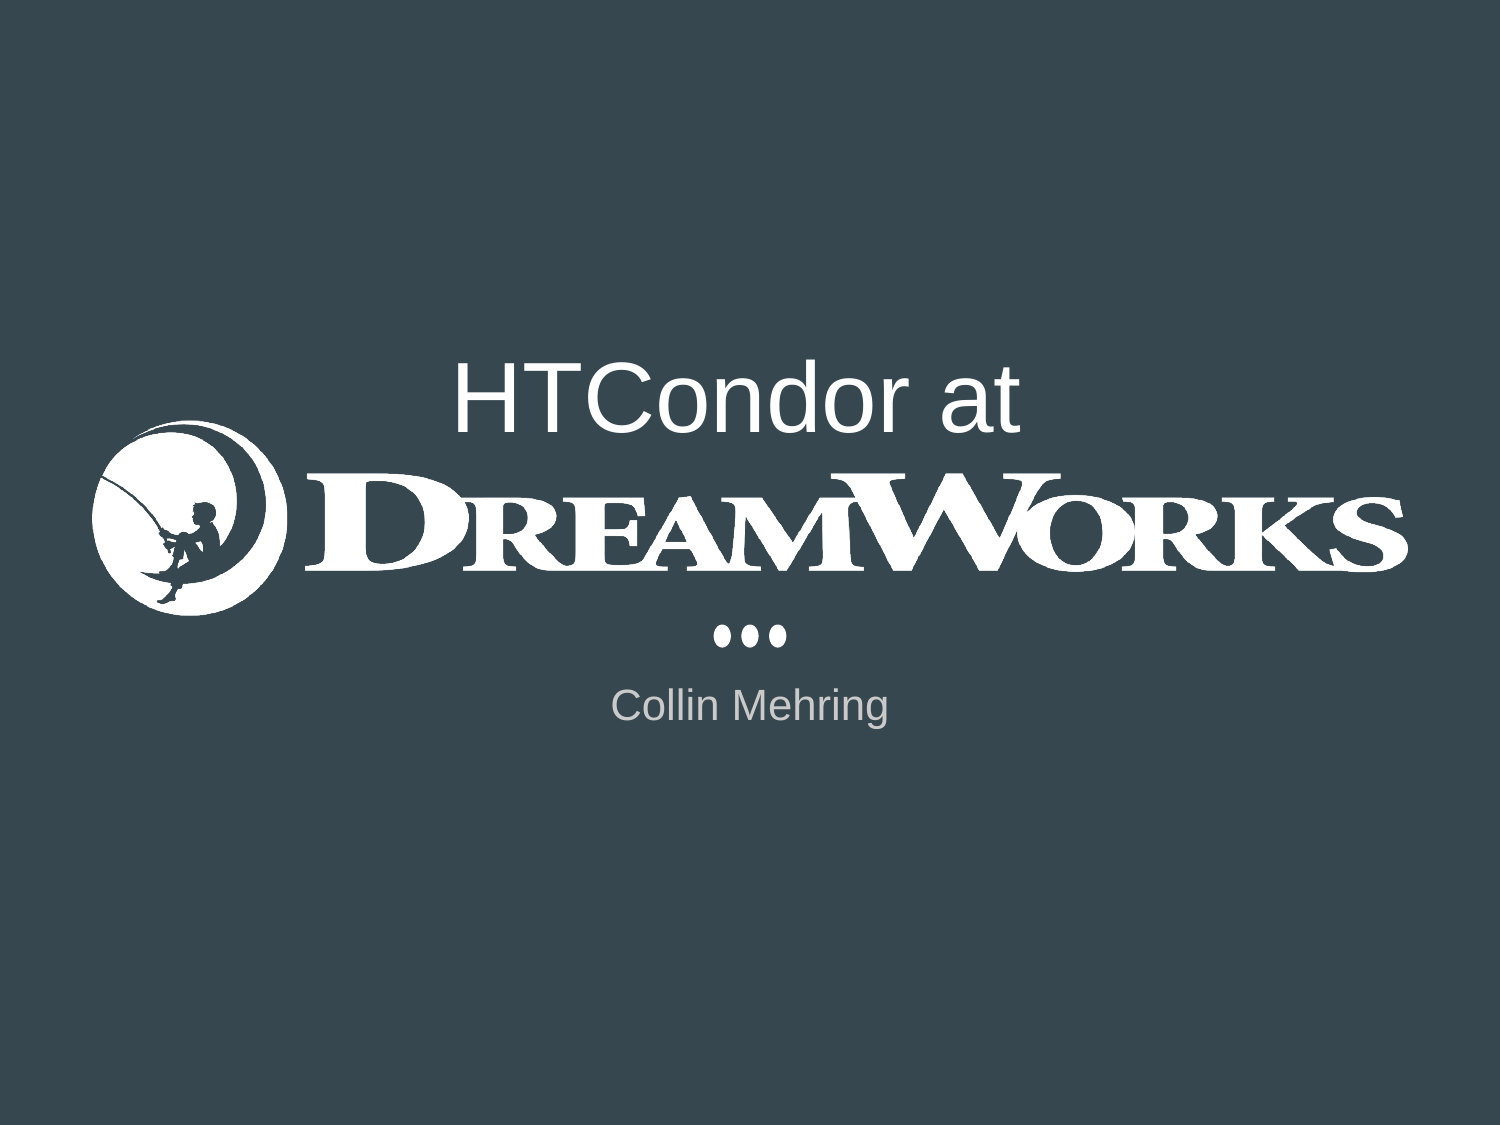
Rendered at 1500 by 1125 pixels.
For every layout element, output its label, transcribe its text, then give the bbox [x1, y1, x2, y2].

picture [91, 419, 1409, 617]
subtitle Collin Mehring [110, 661, 1390, 792]
title HTCondor at [110, 303, 1390, 418]
